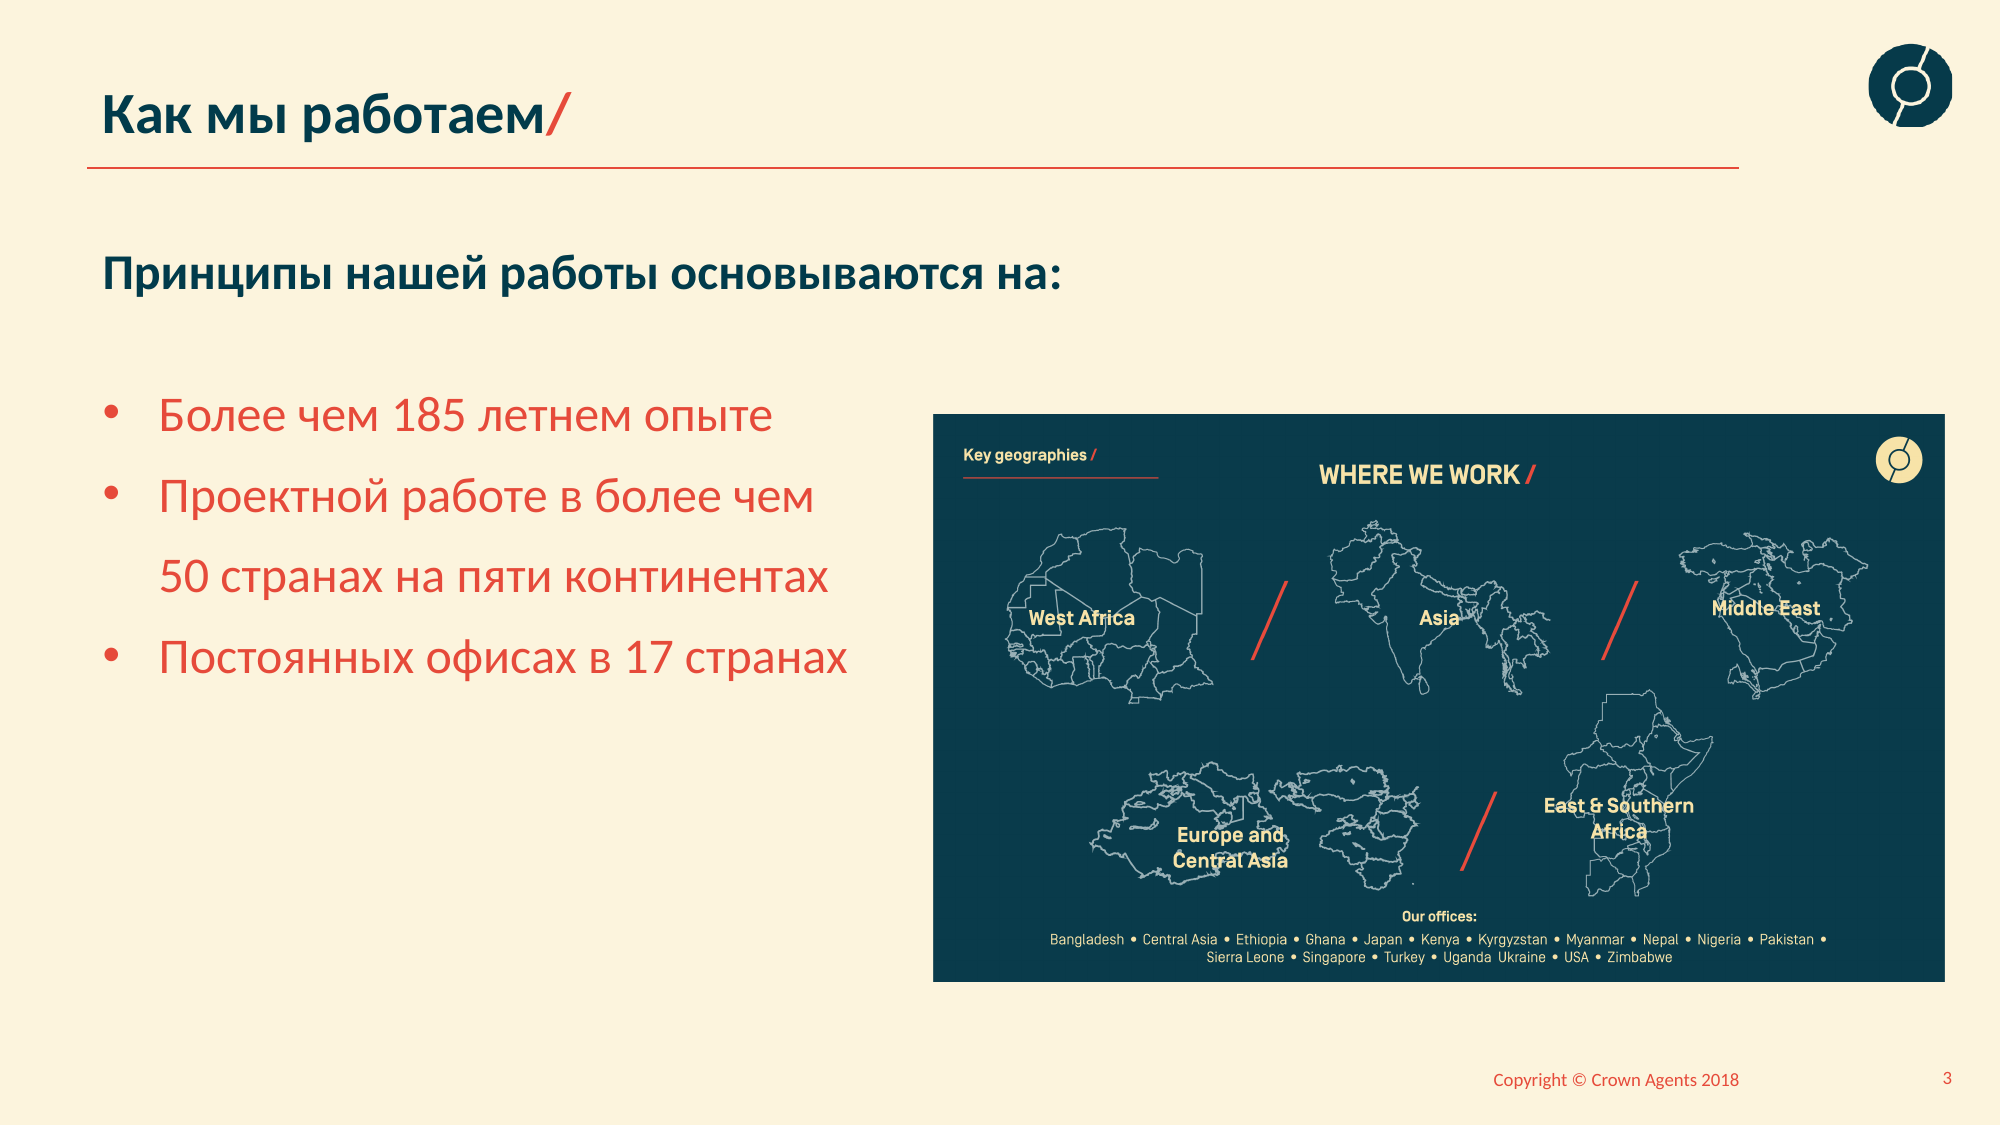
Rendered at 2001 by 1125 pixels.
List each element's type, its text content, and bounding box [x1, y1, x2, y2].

title Как мы работаем/ [87, 75, 1739, 160]
picture [933, 414, 1945, 982]
slide_number 3 [1900, 1065, 1953, 1095]
list Принципы нашей работы основываются на: Более чем 185 летнем опыте Проектной работе в более чем 50 странах на пяти континентах Постоянных офисах в 17 странах [87, 238, 1862, 1000]
